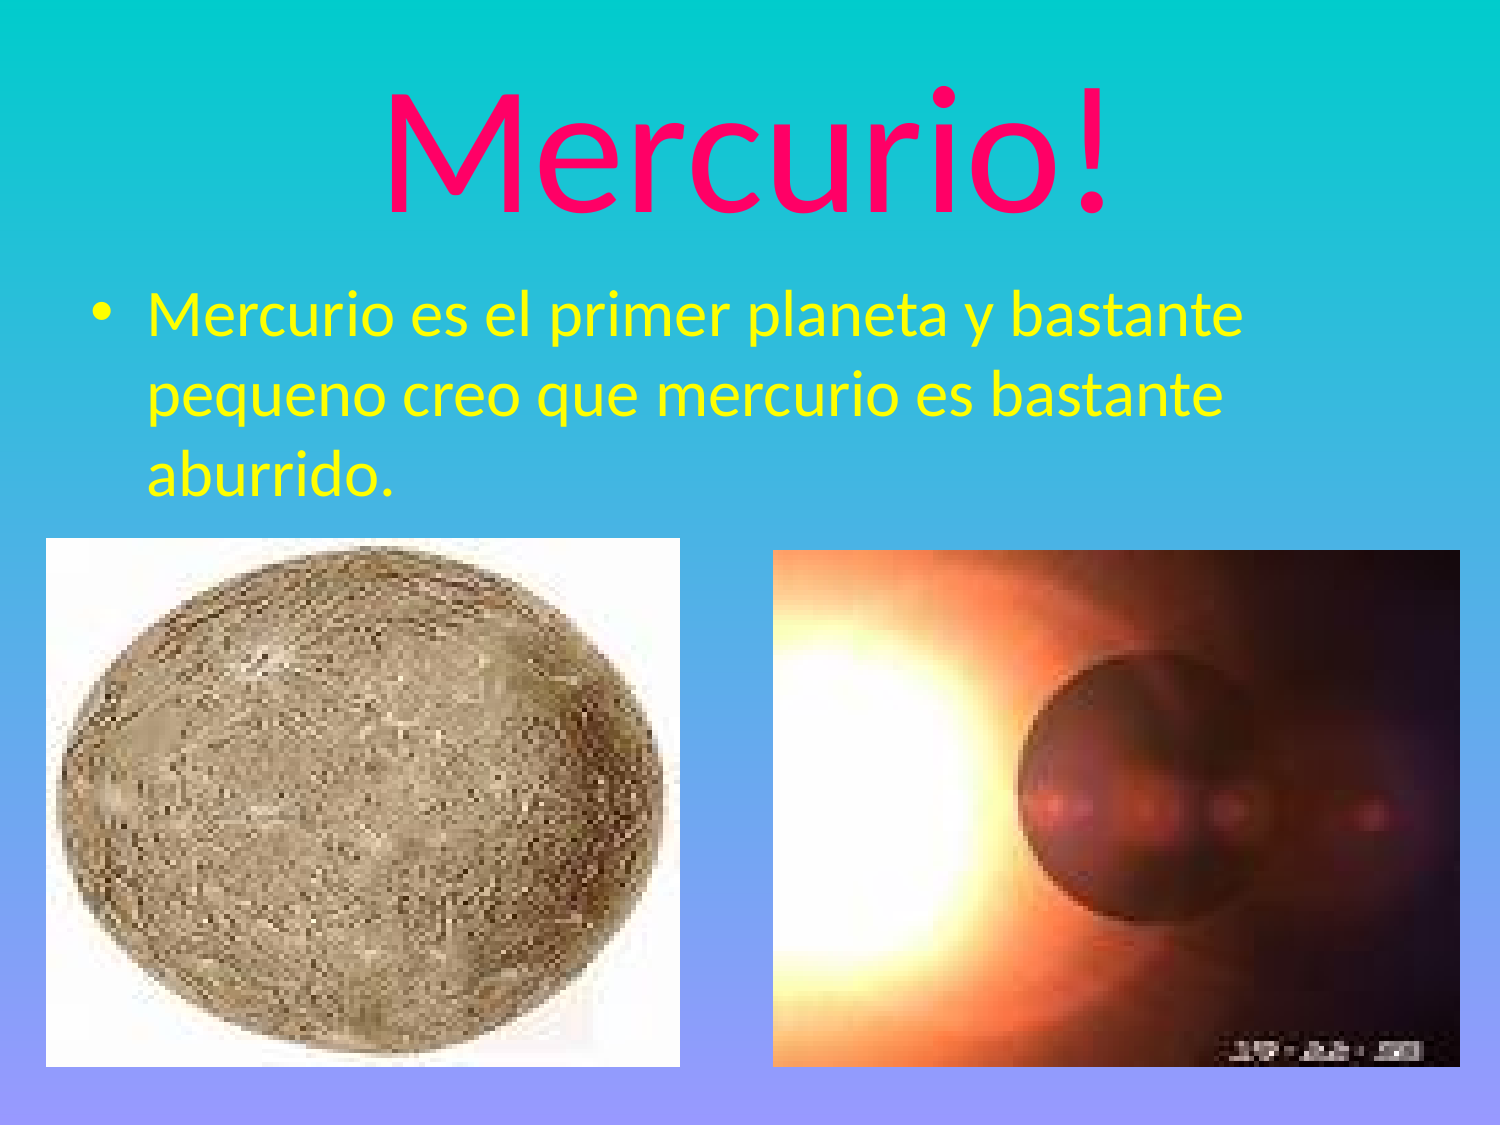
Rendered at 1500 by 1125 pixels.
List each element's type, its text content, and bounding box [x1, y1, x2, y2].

picture [773, 550, 1460, 1067]
list Mercurio es el primer planeta y bastante pequeno creo que mercurio es bastante aburrido. [75, 262, 1425, 528]
title Mercurio! [75, 45, 1425, 233]
picture [46, 538, 680, 1067]
